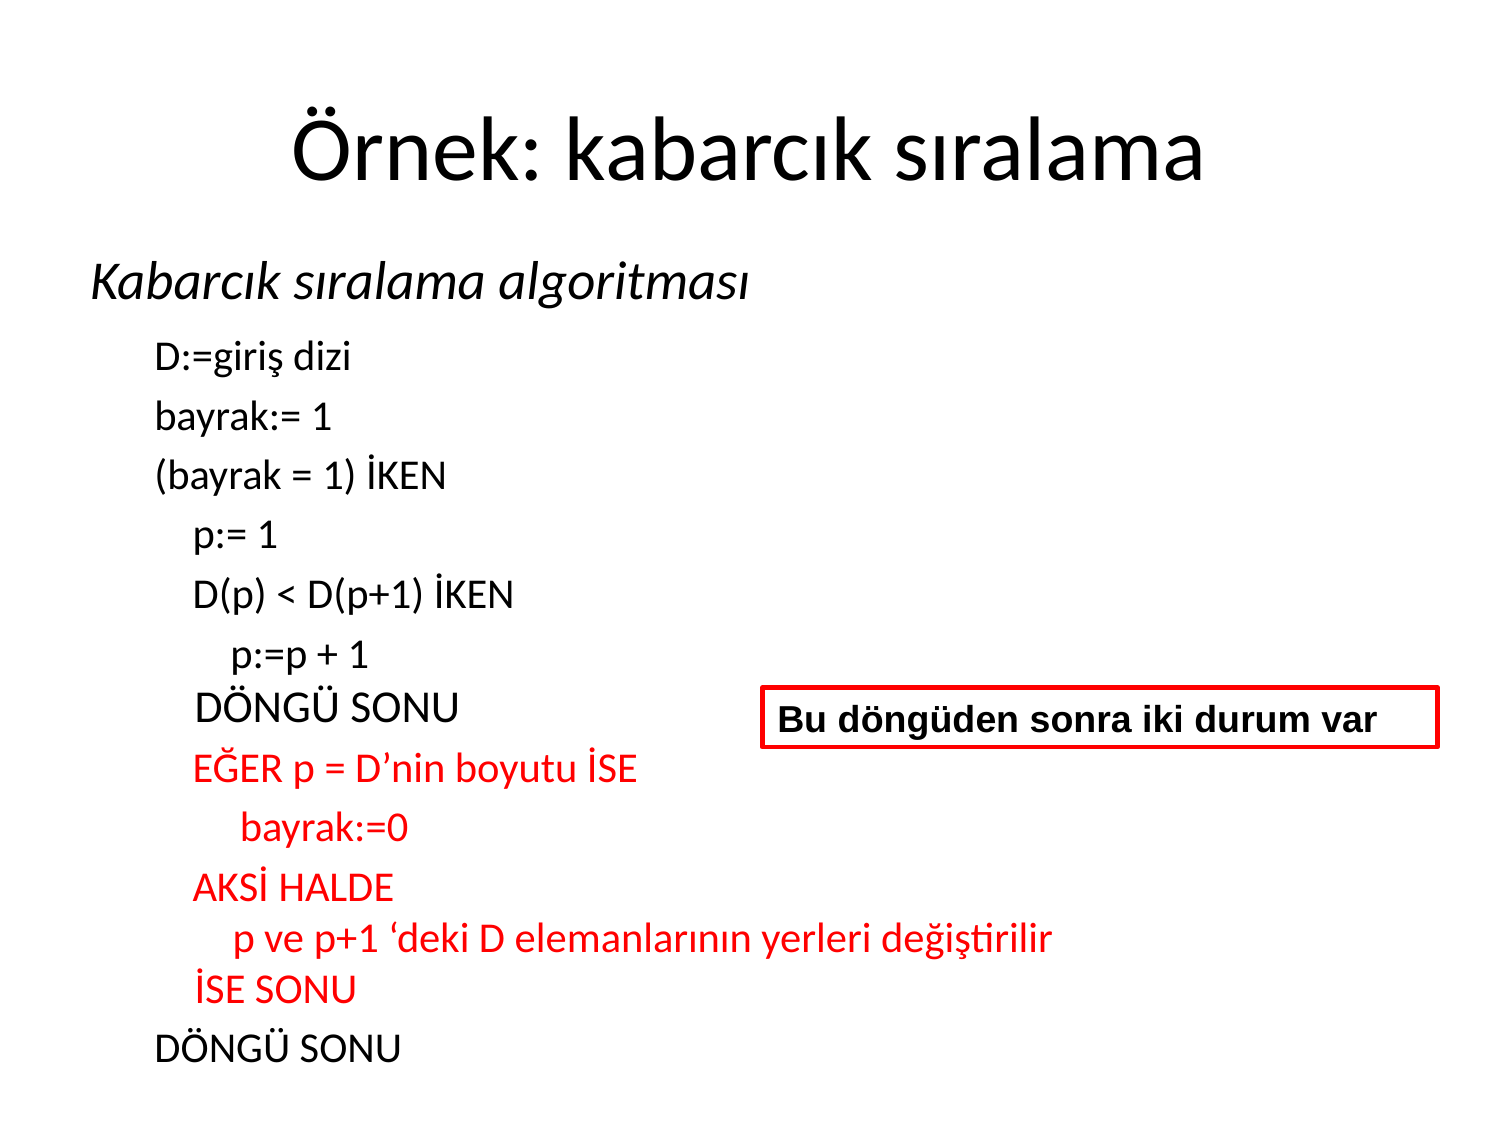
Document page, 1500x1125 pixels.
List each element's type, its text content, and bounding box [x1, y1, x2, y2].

list Kabarcık sıralama algoritması D:=giriş dizi bayrak:= 1 (bayrak = 1) İKEN p:= 1 D(p) < D(p+1) İKEN p:=p + 1 DÖNGÜ SONU EĞER p = D’nin boyutu İSE bayrak:=0 AKSİ HALDE p ve p+1 ‘deki D elemanlarının yerleri değiştirilir İSE SONU DÖNGÜ SONU [74, 237, 1451, 1088]
text_box Bu döngüden sonra iki durum var [762, 687, 1438, 748]
title Örnek: kabarcık sıralama [74, 49, 1426, 237]
